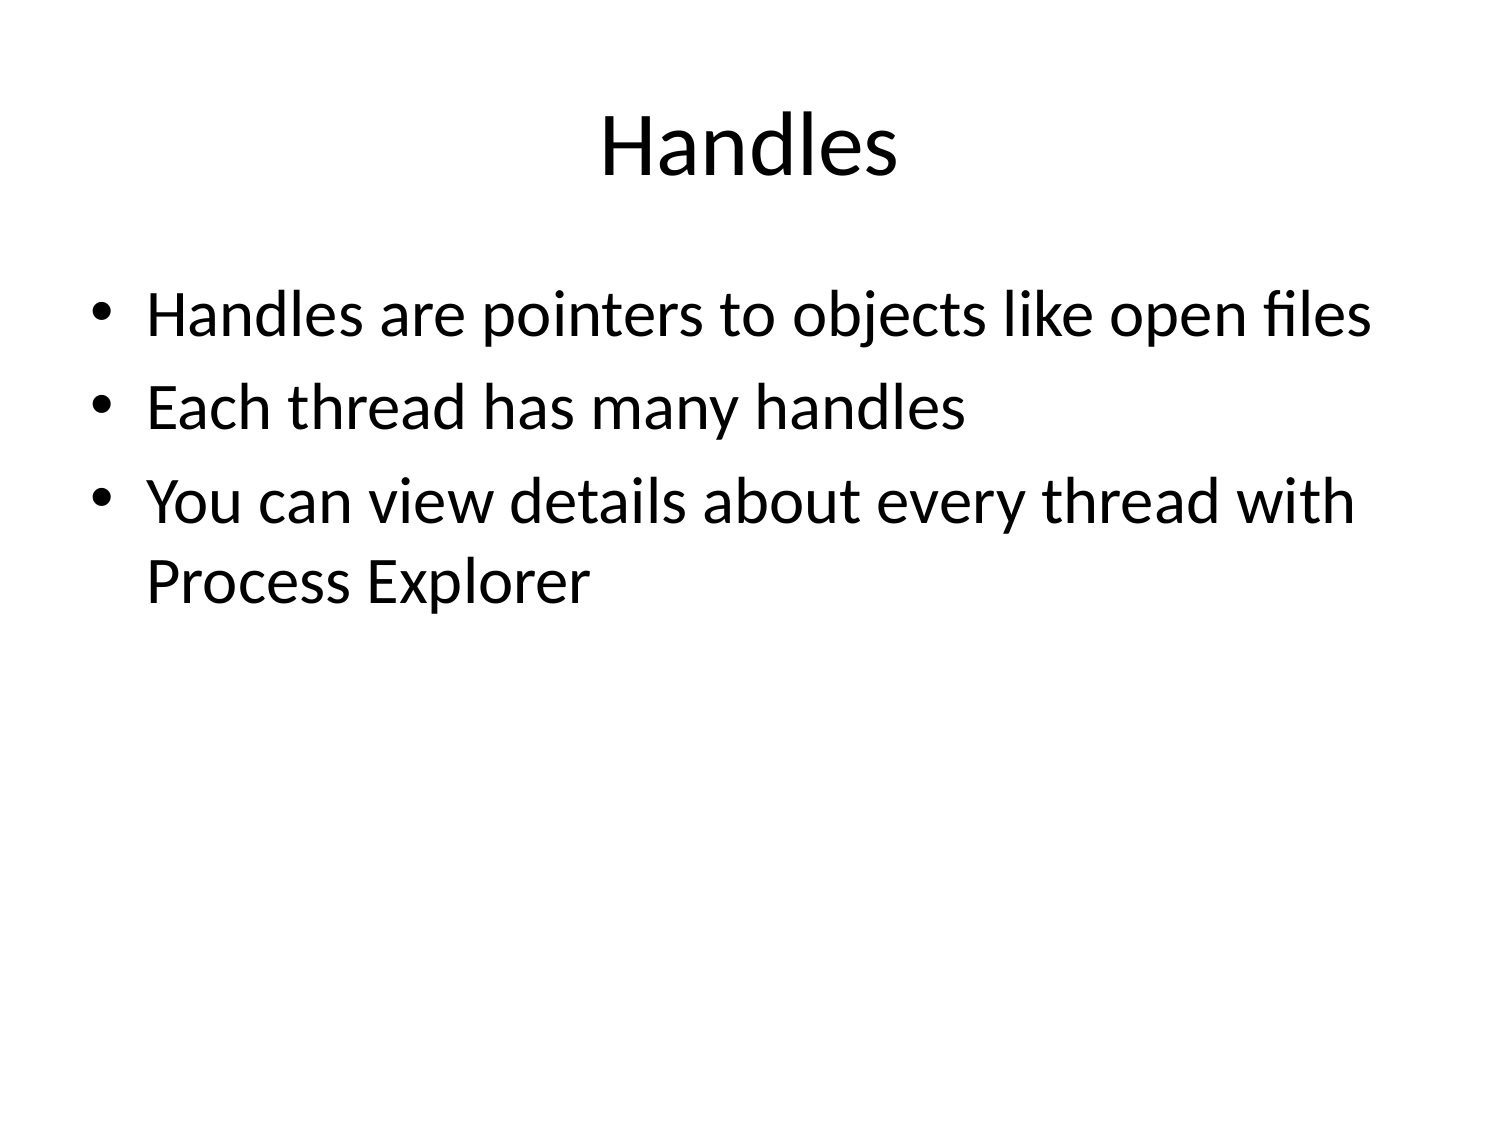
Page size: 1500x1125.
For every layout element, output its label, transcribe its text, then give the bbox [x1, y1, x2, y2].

title Handles [75, 45, 1425, 233]
list Handles are pointers to objects like open files Each thread has many handles You can view details about every thread with Process Explorer [75, 262, 1425, 1005]
